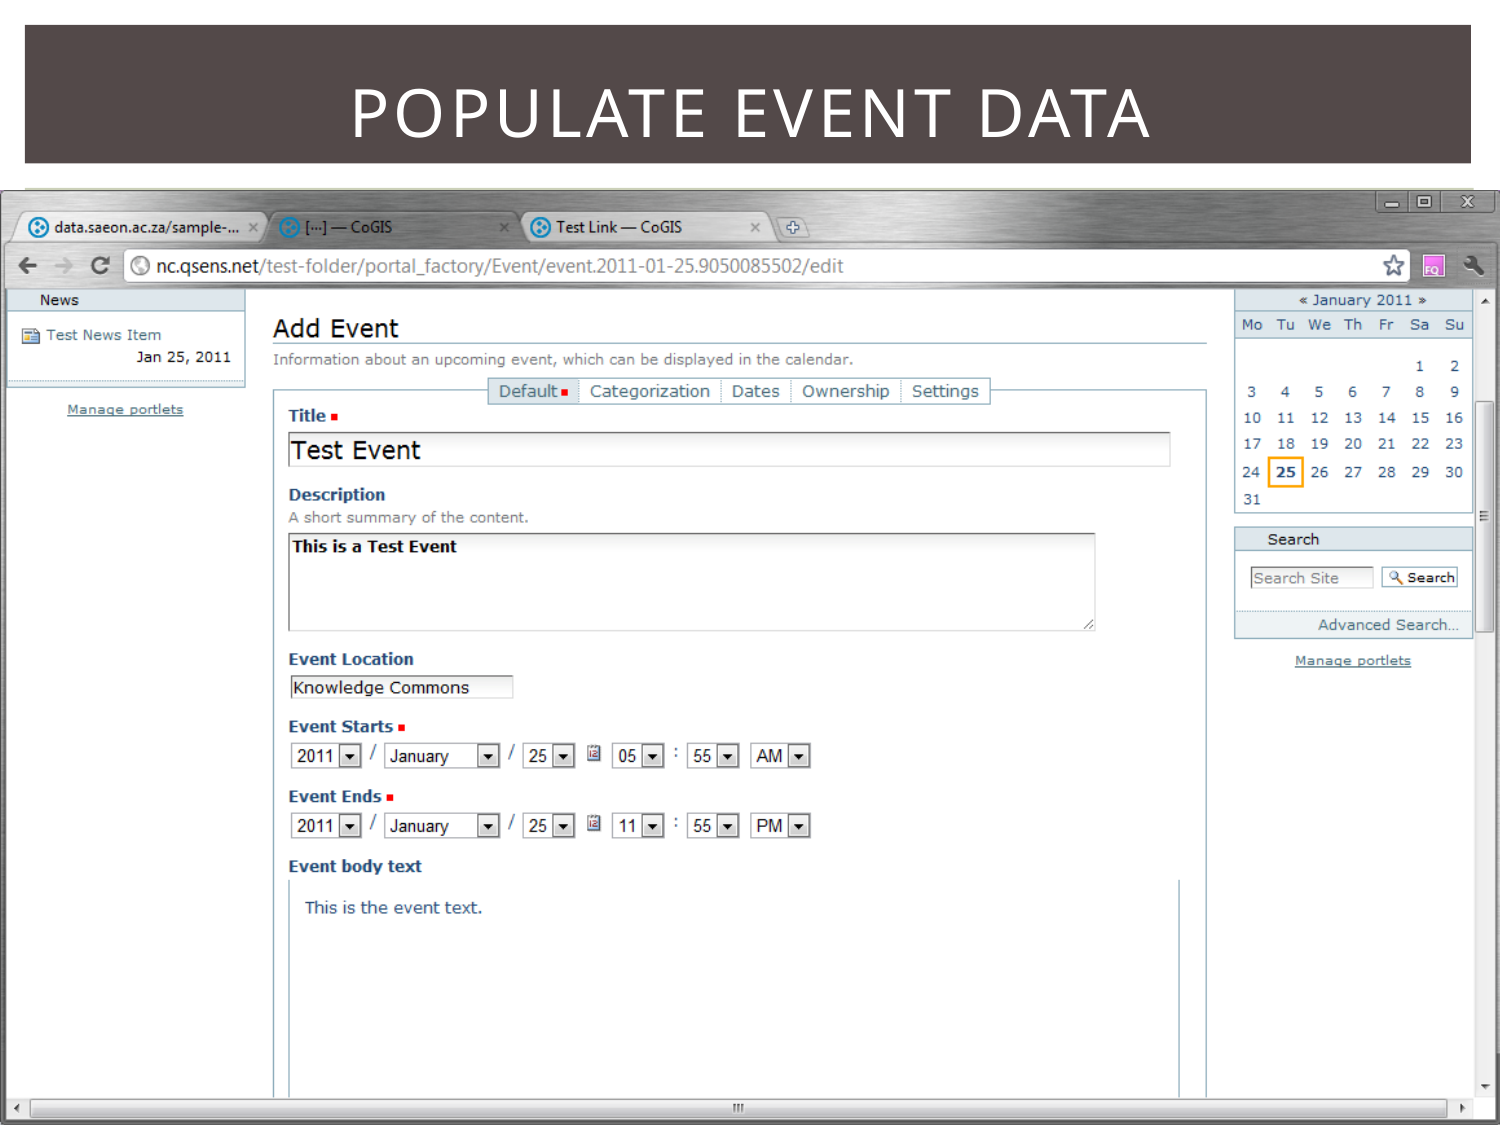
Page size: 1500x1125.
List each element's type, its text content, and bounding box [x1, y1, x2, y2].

picture [0, 189, 1500, 1125]
title Populate Event Data [62, 58, 1438, 164]
